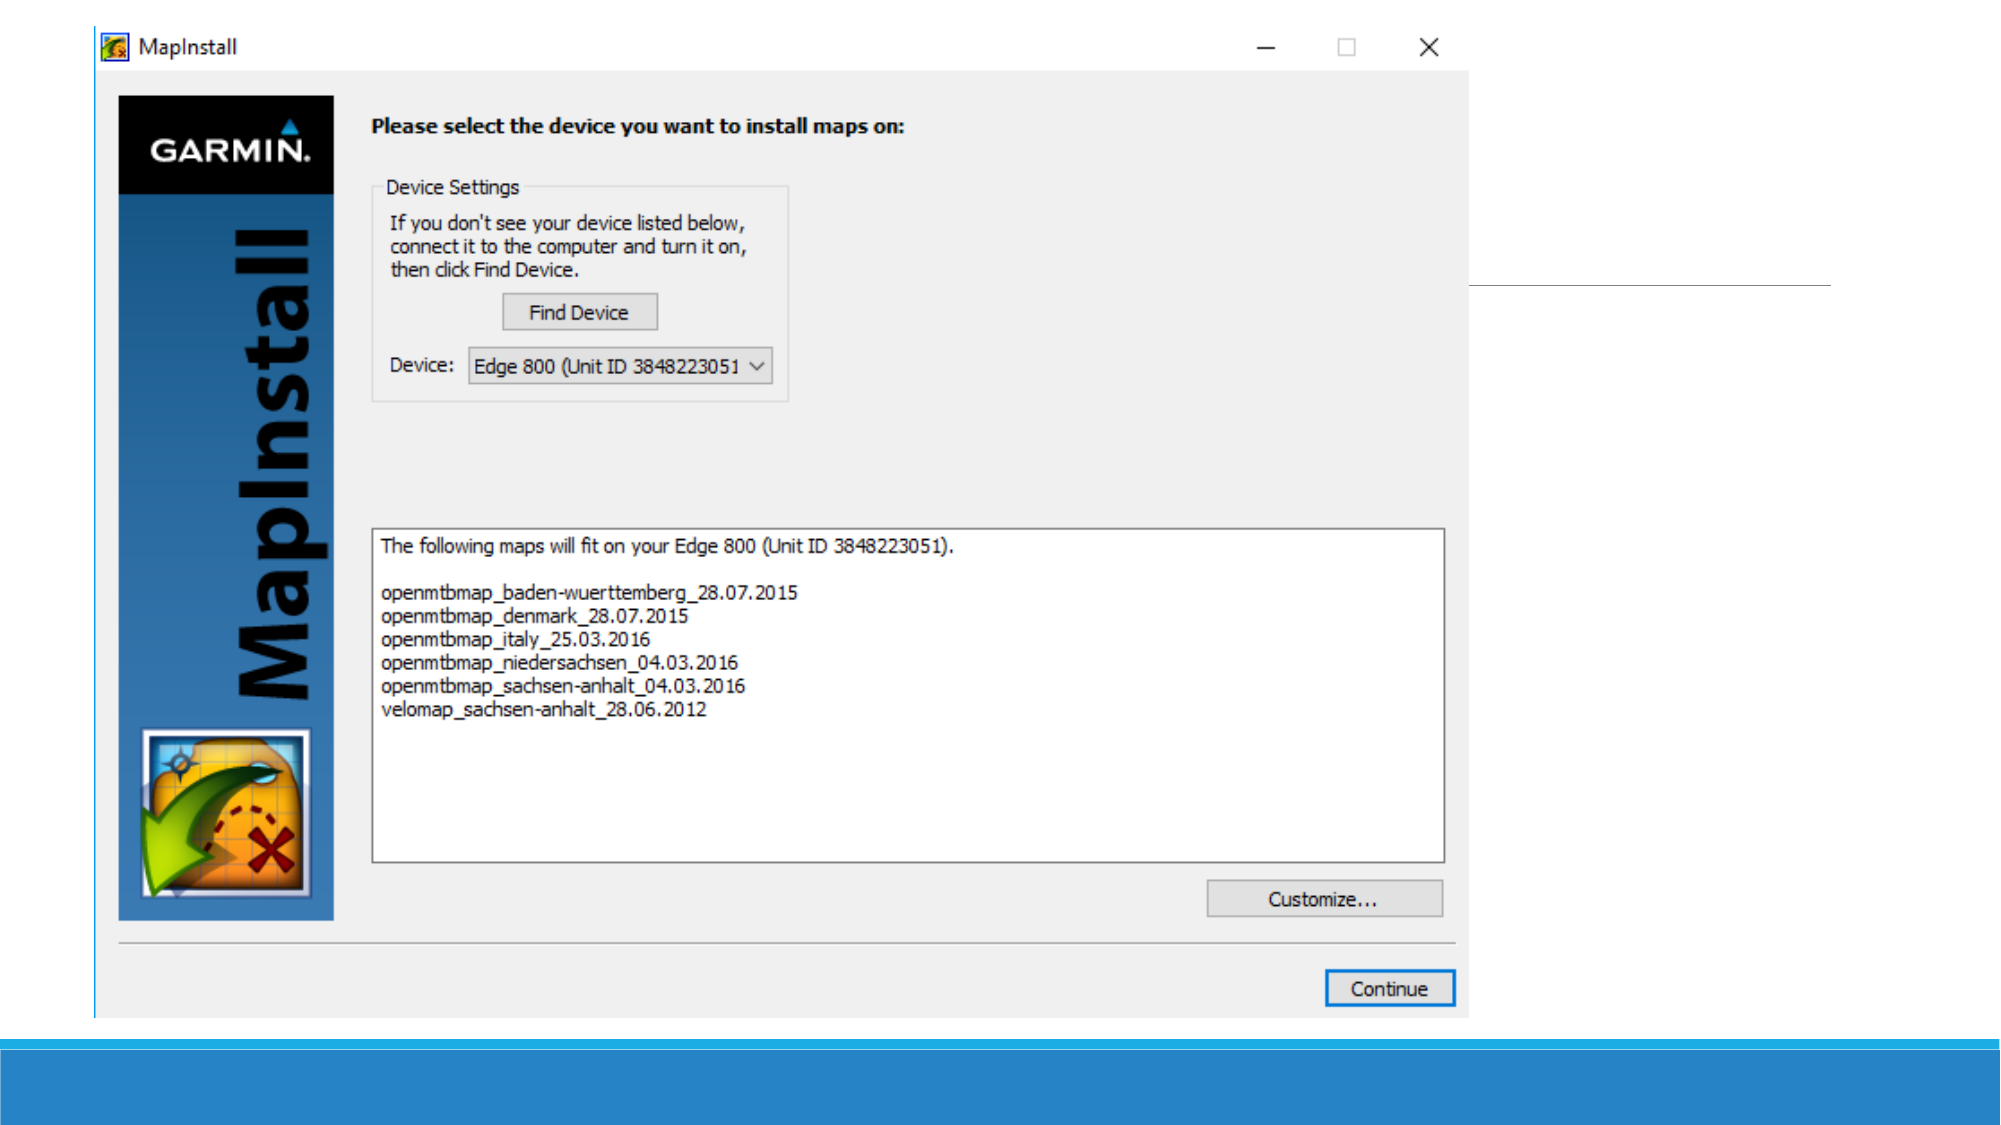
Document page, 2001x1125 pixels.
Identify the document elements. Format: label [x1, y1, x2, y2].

picture [93, 25, 1470, 1018]
